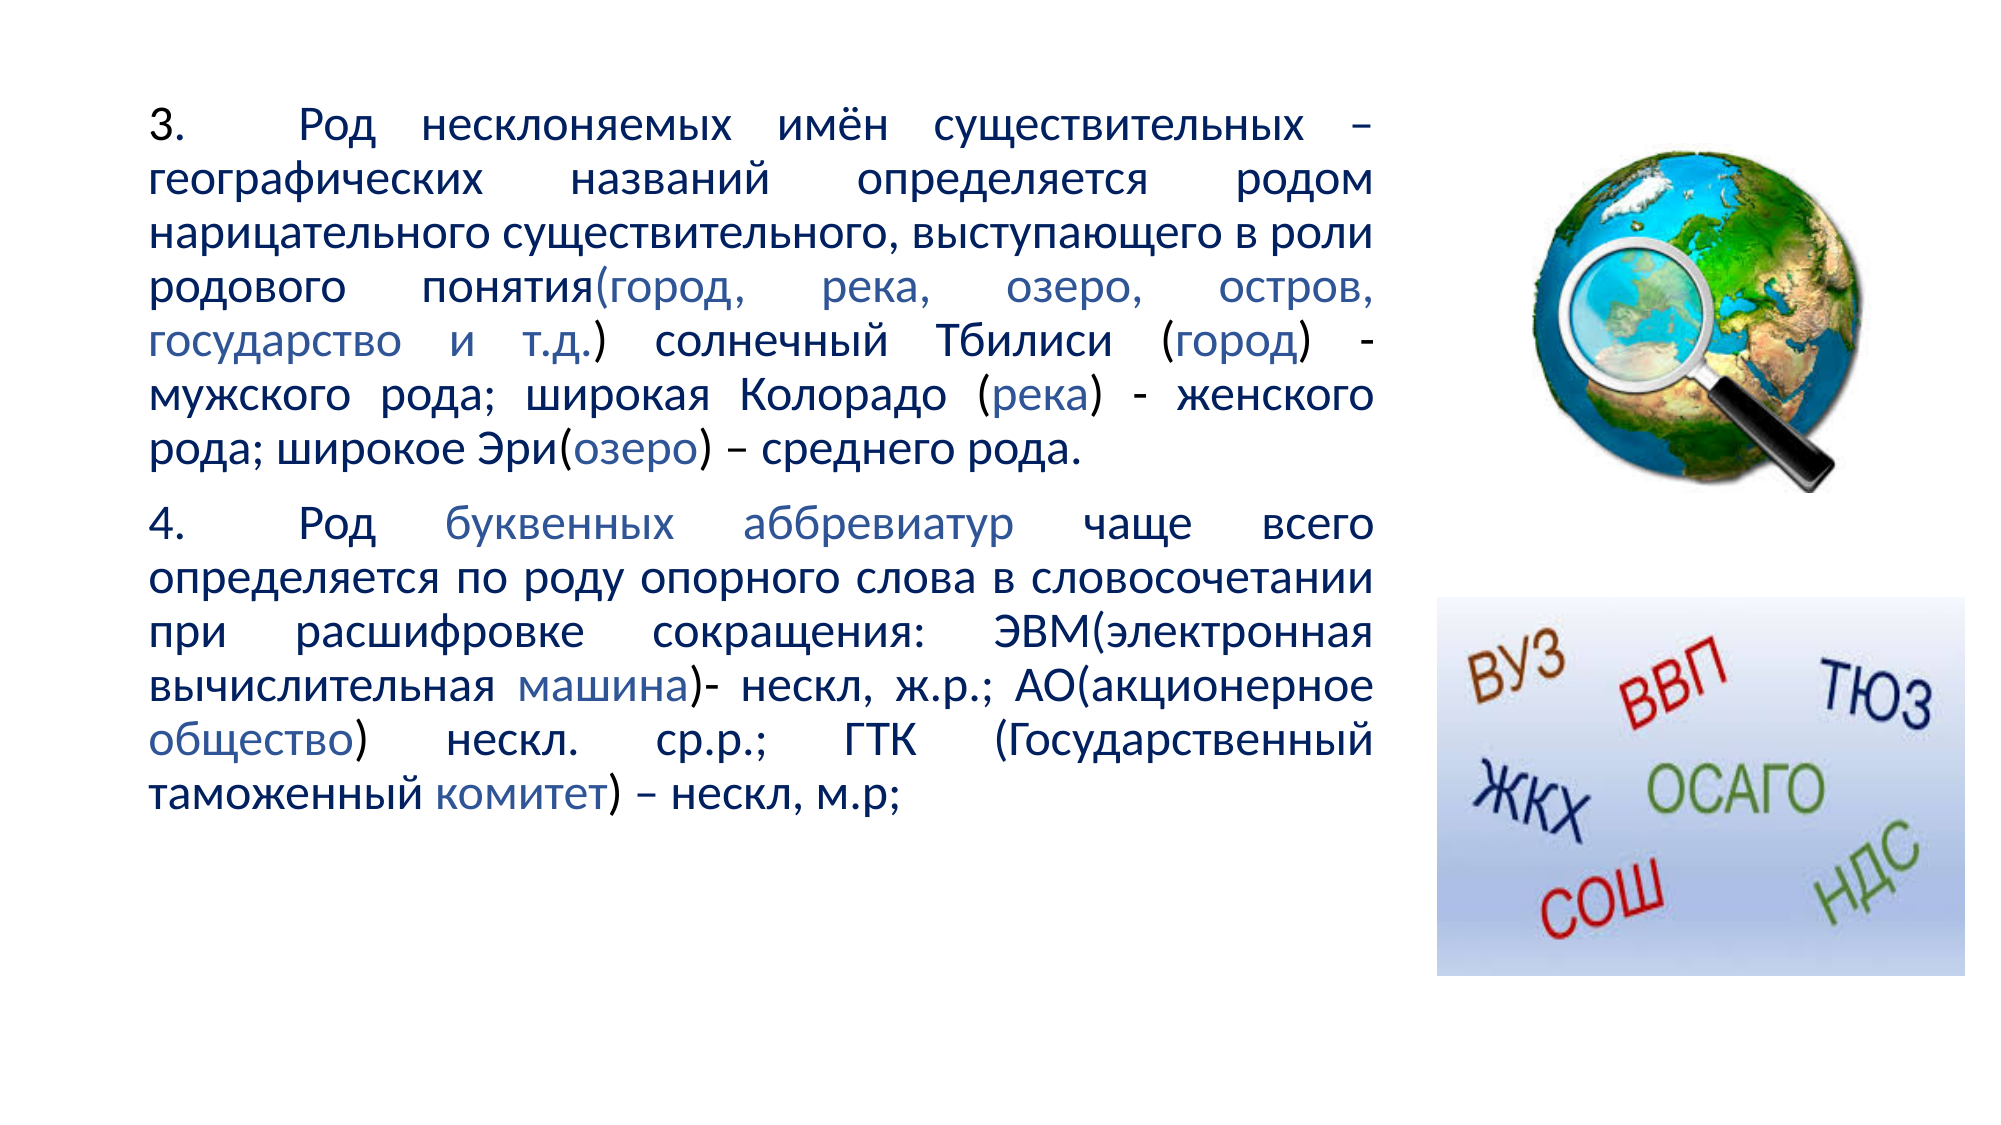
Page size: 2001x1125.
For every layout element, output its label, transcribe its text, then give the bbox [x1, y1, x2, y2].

picture [1520, 143, 1874, 493]
picture [1436, 597, 1965, 976]
list 3. Род несклоняемых имён существительных – географических названий определяется родом нарицательного существительного, выступающего в роли родового понятия(город, река, озеро, остров, государство и т.д.) солнечный Тбилиси (город) - мужского рода; широкая Колорадо (река) - женского рода; широкое Эри(озеро) – среднего рода. 4. Род буквенных аббревиатур чаще всего определяется по роду опорного слова в словосочетании при расшифровке сокращения: ЭВМ(электронная вычислительная машина)- нескл, ж.р.; АО(акционерное общество) нескл. ср.р.; ГТК (Государственный таможенный комитет) – нескл, м.р; [125, 90, 1390, 1106]
